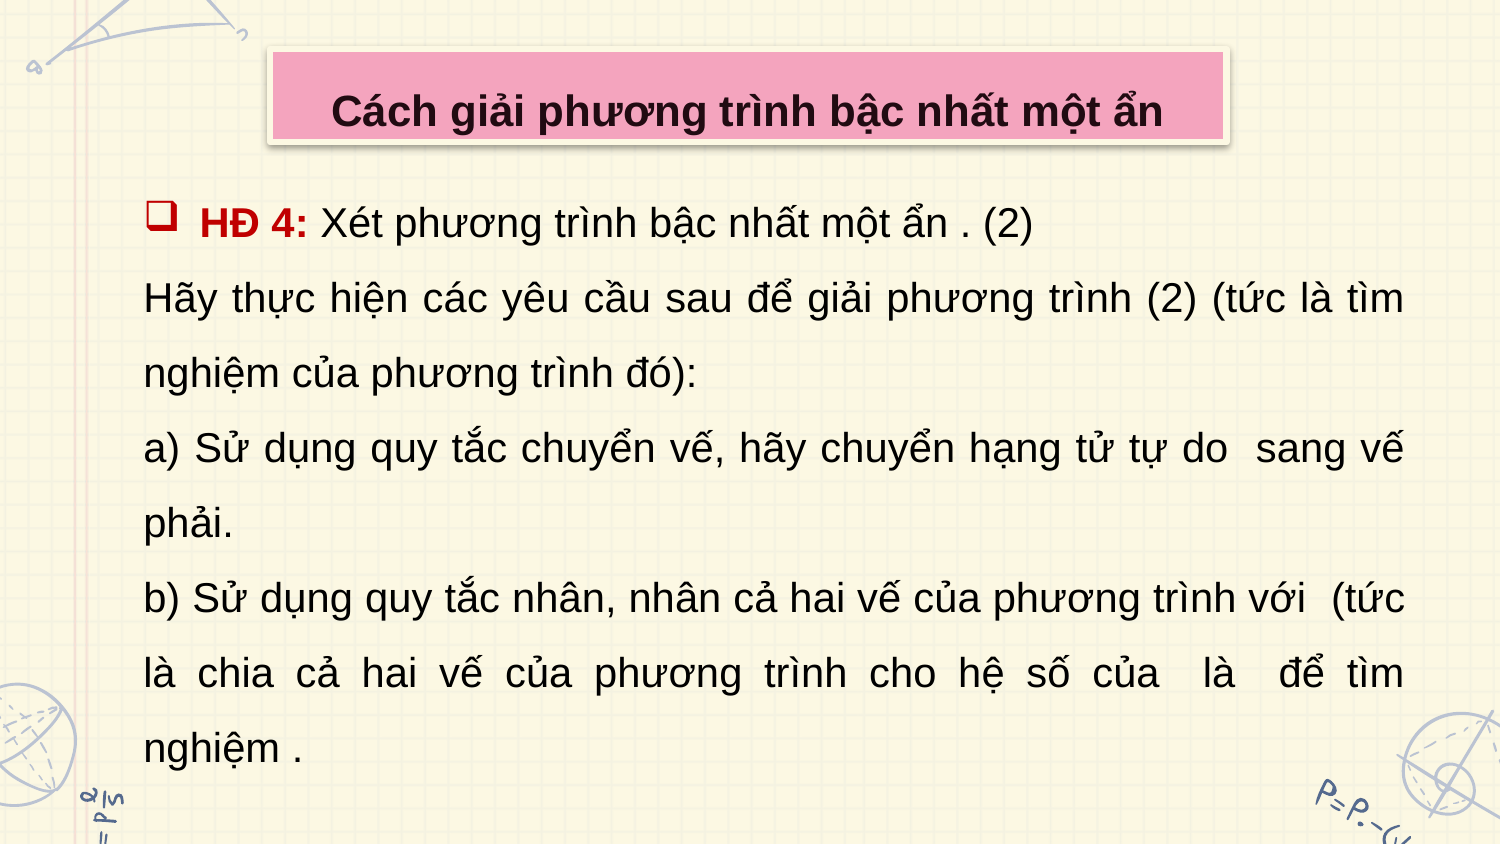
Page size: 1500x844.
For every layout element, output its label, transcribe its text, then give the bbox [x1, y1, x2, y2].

text_box Cách giải phương trình bậc nhất một ẩn [267, 46, 1230, 145]
